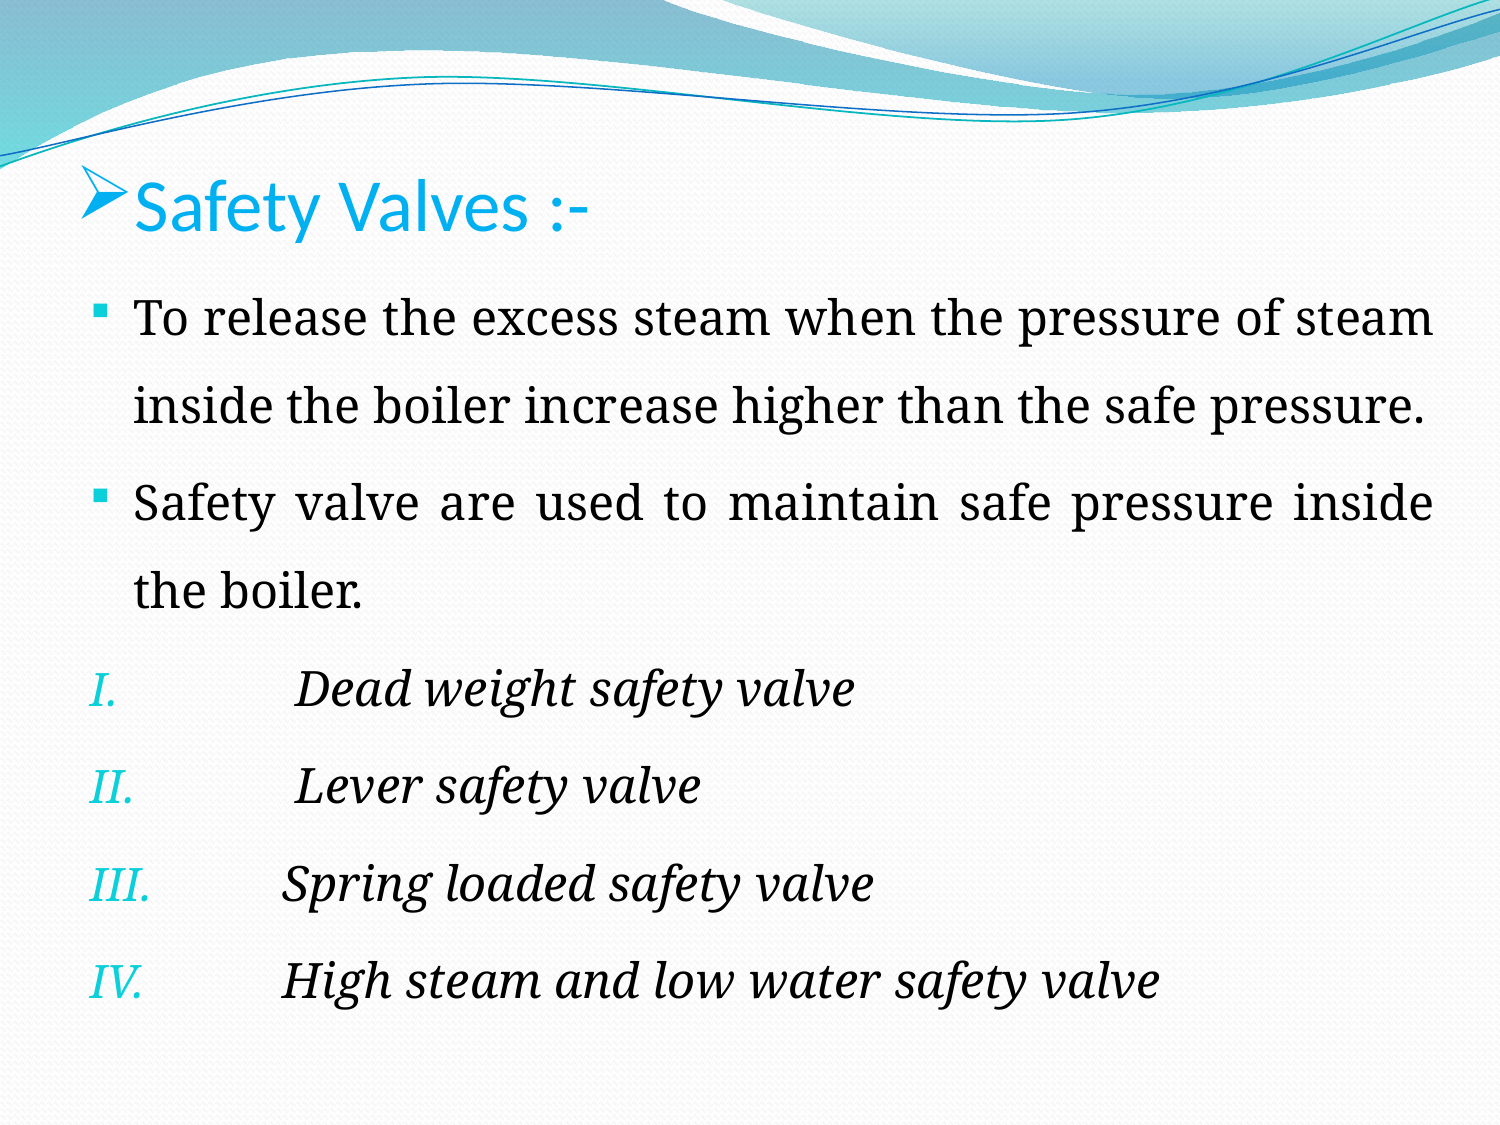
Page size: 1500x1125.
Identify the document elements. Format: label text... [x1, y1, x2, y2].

title Safety Valves :- [75, 87, 1425, 247]
list To release the excess steam when the pressure of steam inside the boiler increase higher than the safe pressure. Safety valve are used to maintain safe pressure inside the boiler. Dead weight safety valve Lever safety valve Spring loaded safety valve High steam and low water safety valve [75, 249, 1450, 1050]
